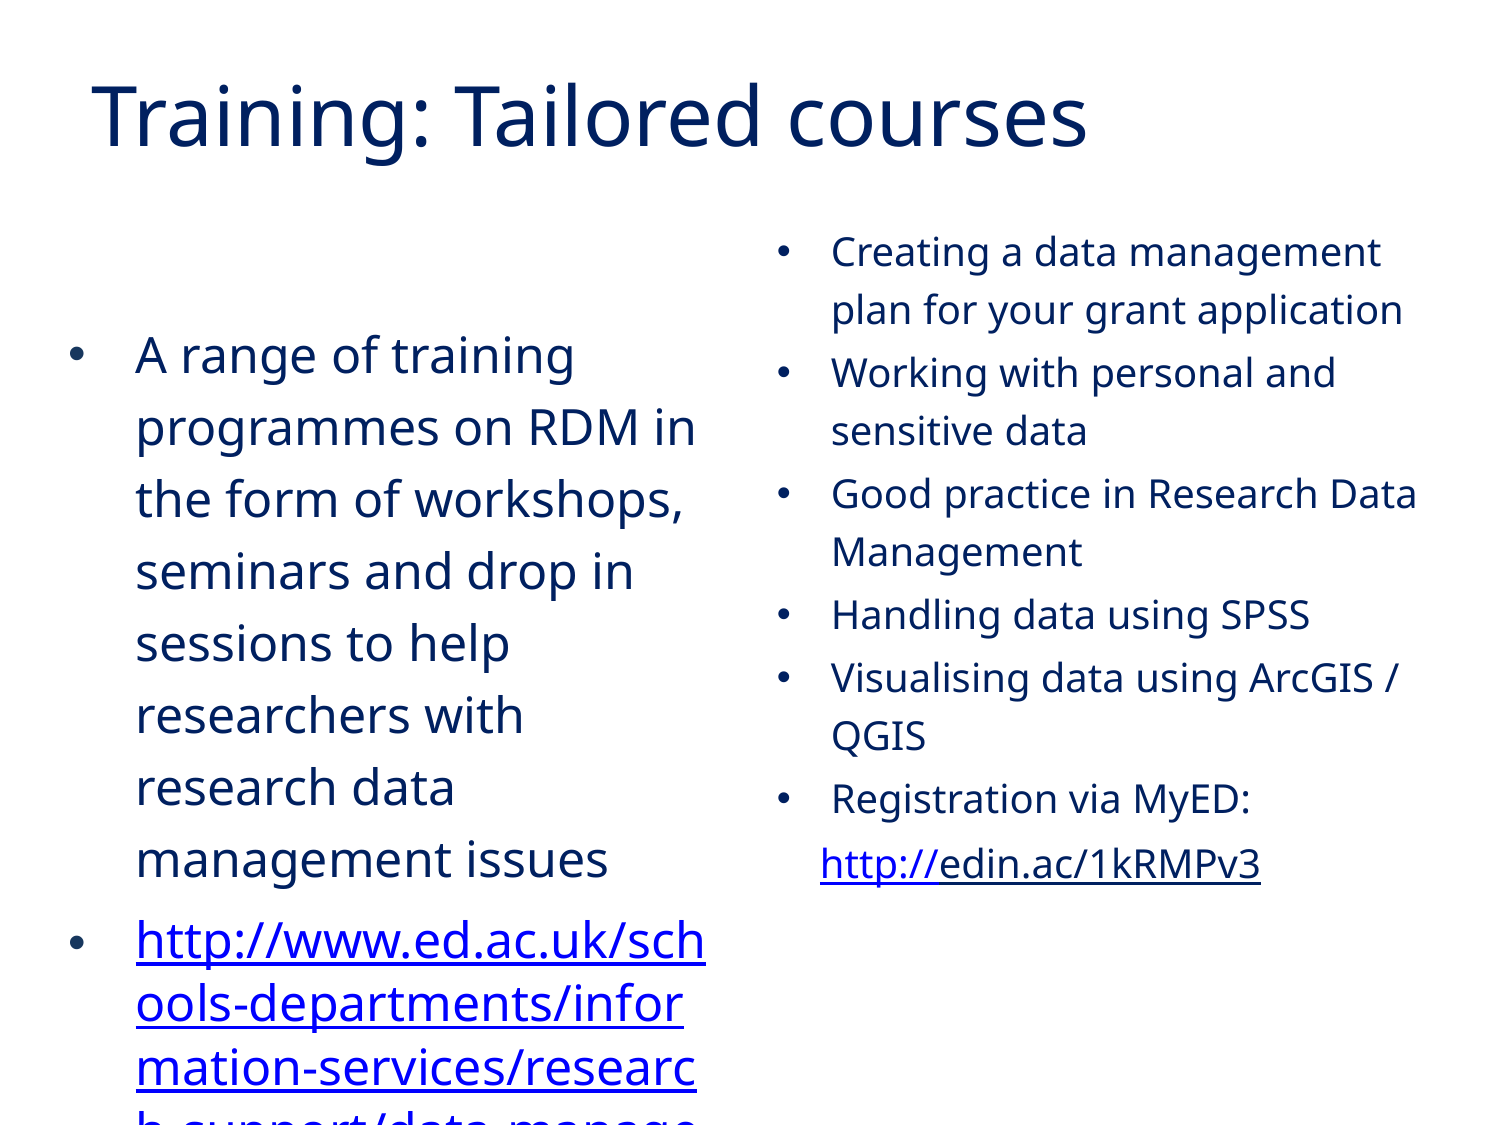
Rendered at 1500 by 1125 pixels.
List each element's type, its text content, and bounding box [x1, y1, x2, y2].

list A range of training programmes on RDM in the form of workshops, seminars and drop in sessions to help researchers with research data management issues http://www.ed.ac.uk/schools-departments/information-services/research-support/data-management/rdm-training [53, 240, 730, 1009]
list Creating a data management plan for your grant application Working with personal and sensitive data Good practice in Research Data Management Handling data using SPSS Visualising data using ArcGIS / QGIS Registration via MyED: http://edin.ac/1kRMPv3 [761, 194, 1459, 993]
title Training: Tailored courses [76, 19, 1427, 207]
